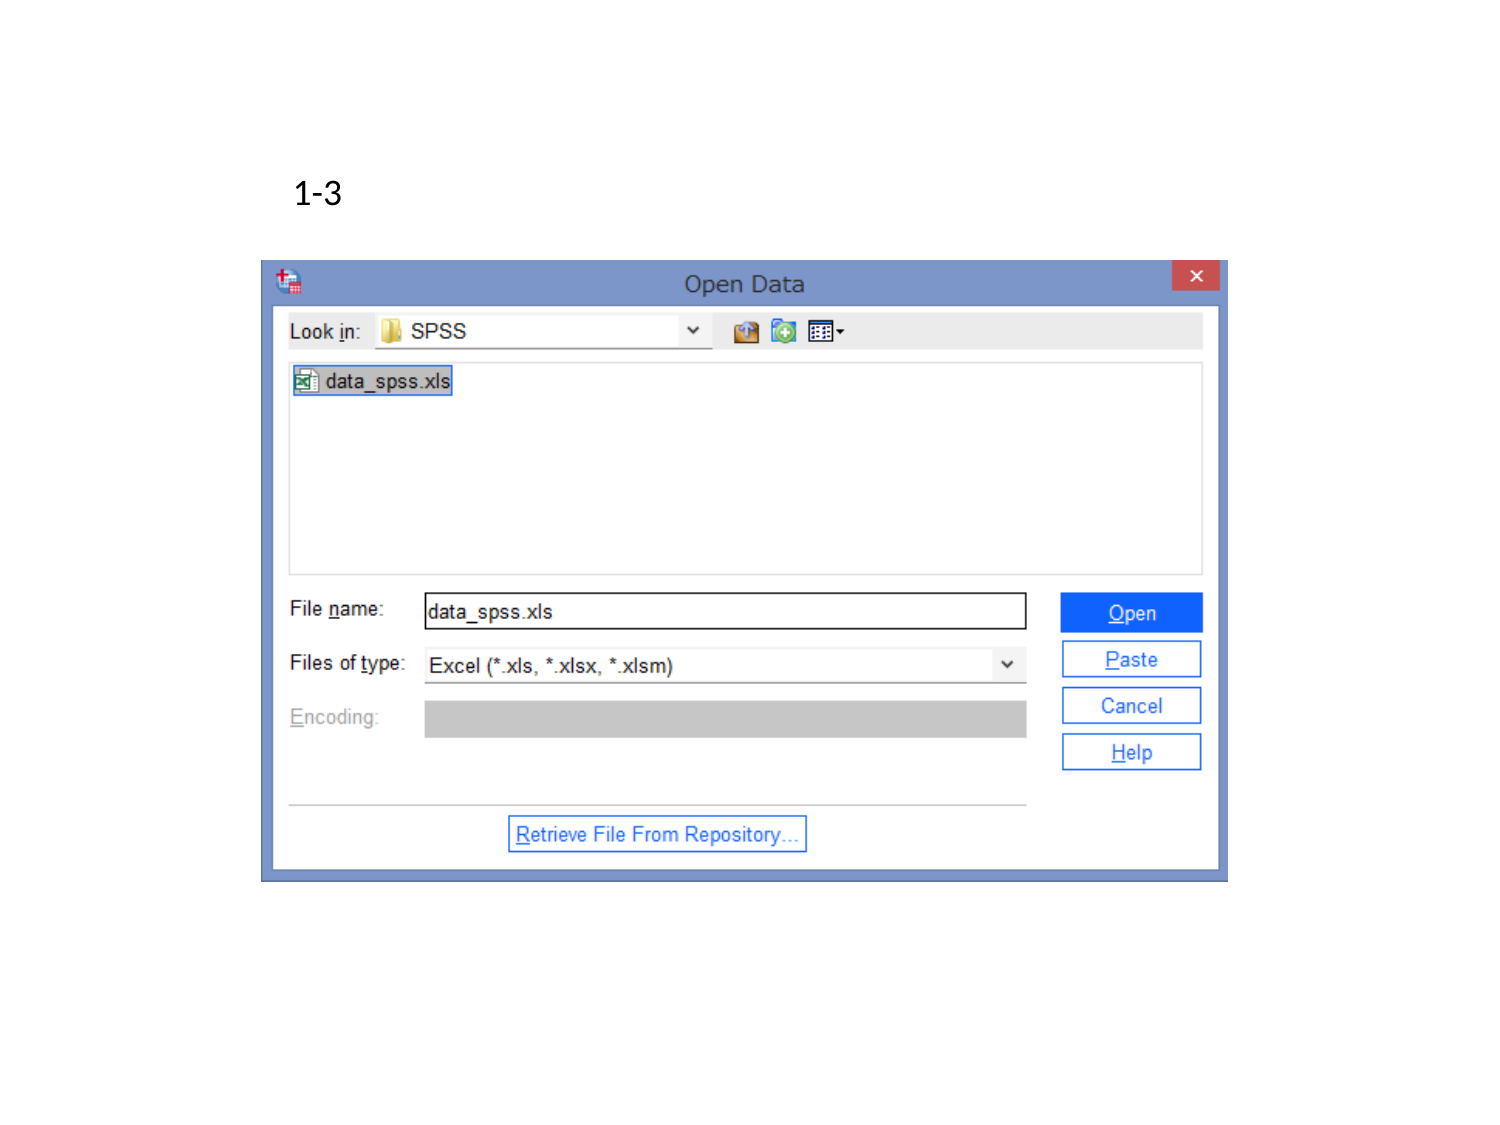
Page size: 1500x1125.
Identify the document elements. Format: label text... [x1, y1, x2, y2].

text_box 1-3 [277, 160, 358, 221]
picture [261, 259, 1228, 882]
